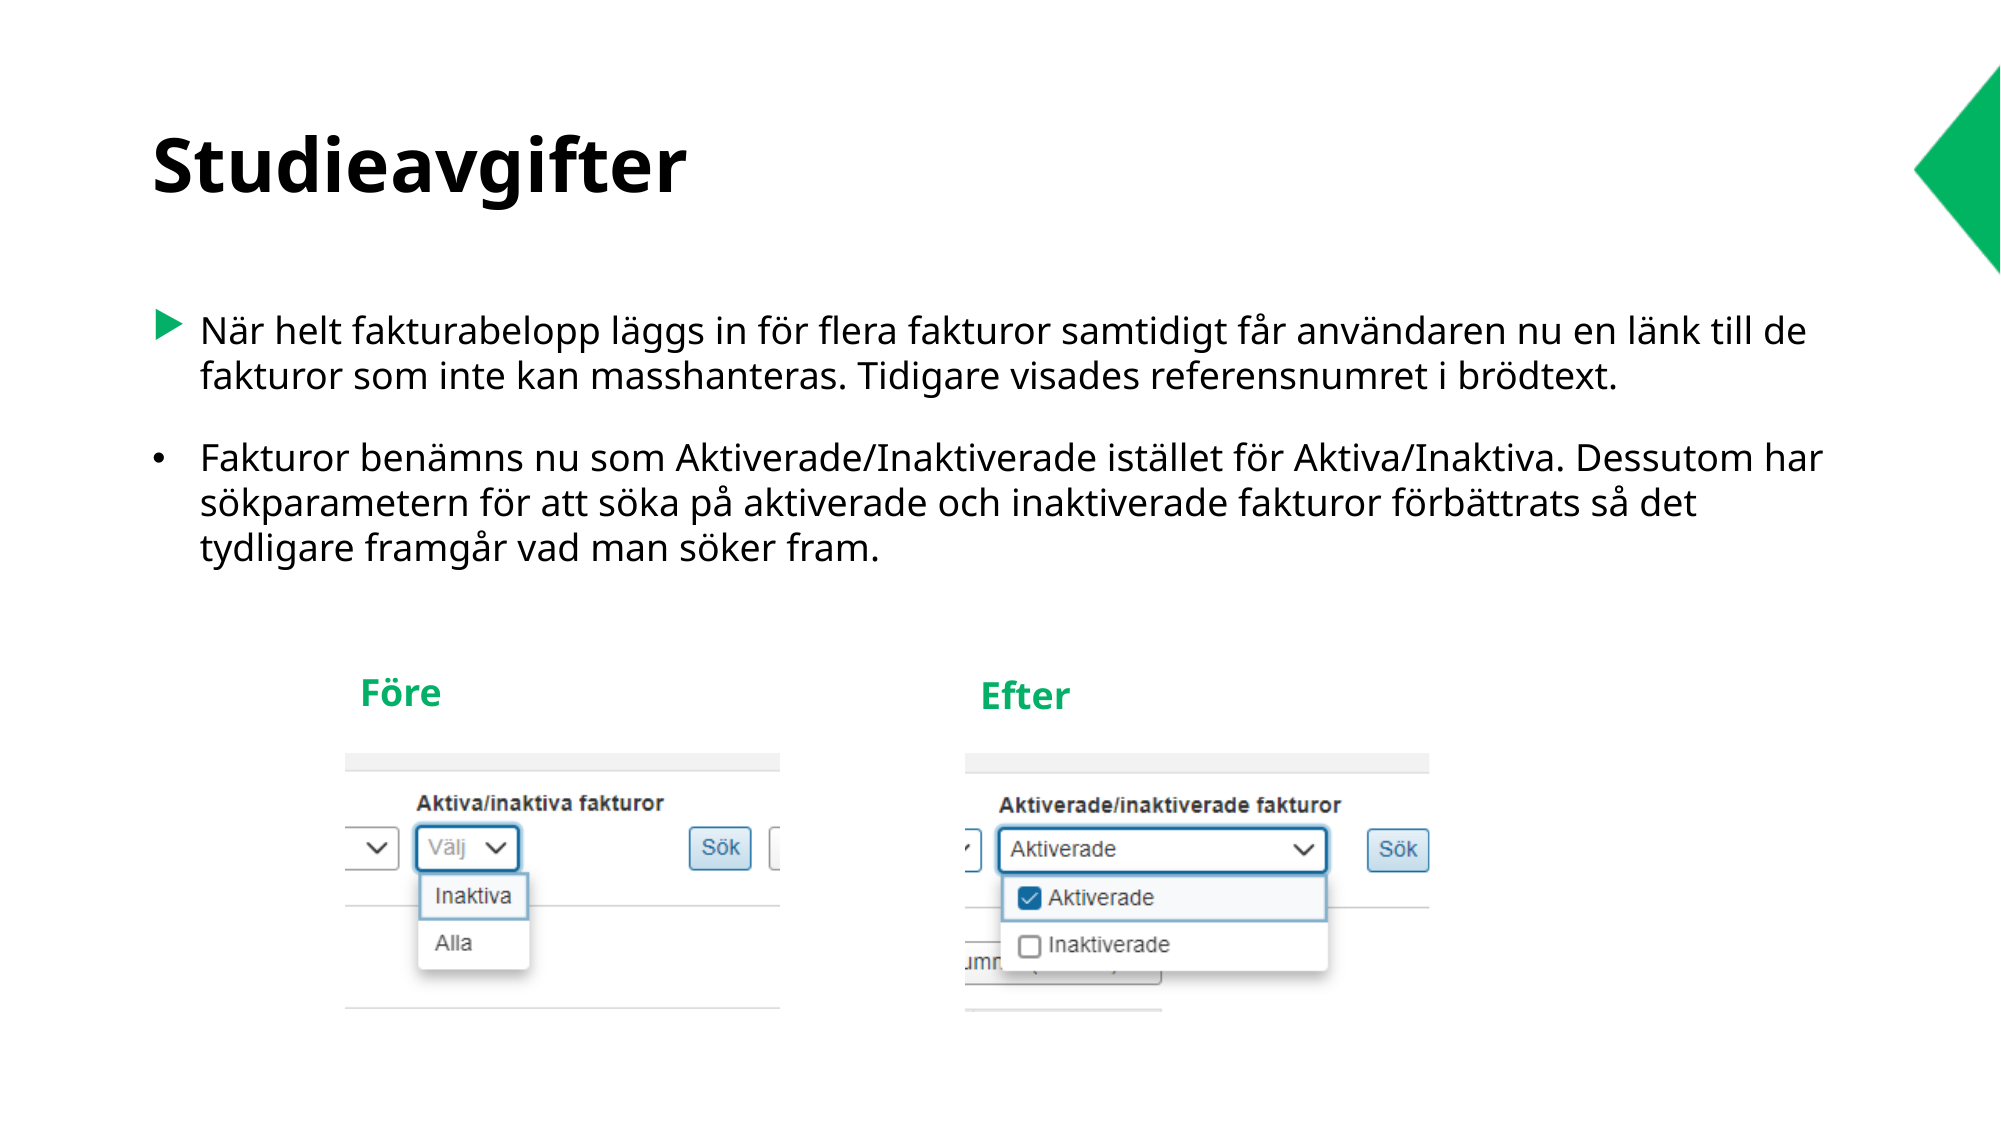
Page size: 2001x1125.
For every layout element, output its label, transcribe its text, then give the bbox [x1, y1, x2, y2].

text_box Före [343, 654, 736, 729]
title Studieavgifter [137, 59, 1863, 278]
picture [344, 753, 780, 1010]
text_box Efter [964, 658, 1357, 732]
picture [964, 753, 1430, 1013]
list När helt fakturabelopp läggs in för flera fakturor samtidigt får användaren nu en länk till de fakturor som inte kan masshanteras. Tidigare visades referensnumret i brödtext. Fakturor benämns nu som Aktiverade/Inaktiverade istället för Aktiva/Inaktiva. Dessutom har sökparametern för att söka på aktiverade och inaktiverade fakturor förbättrats så det tydligare framgår vad man söker fram. [137, 299, 1863, 1014]
